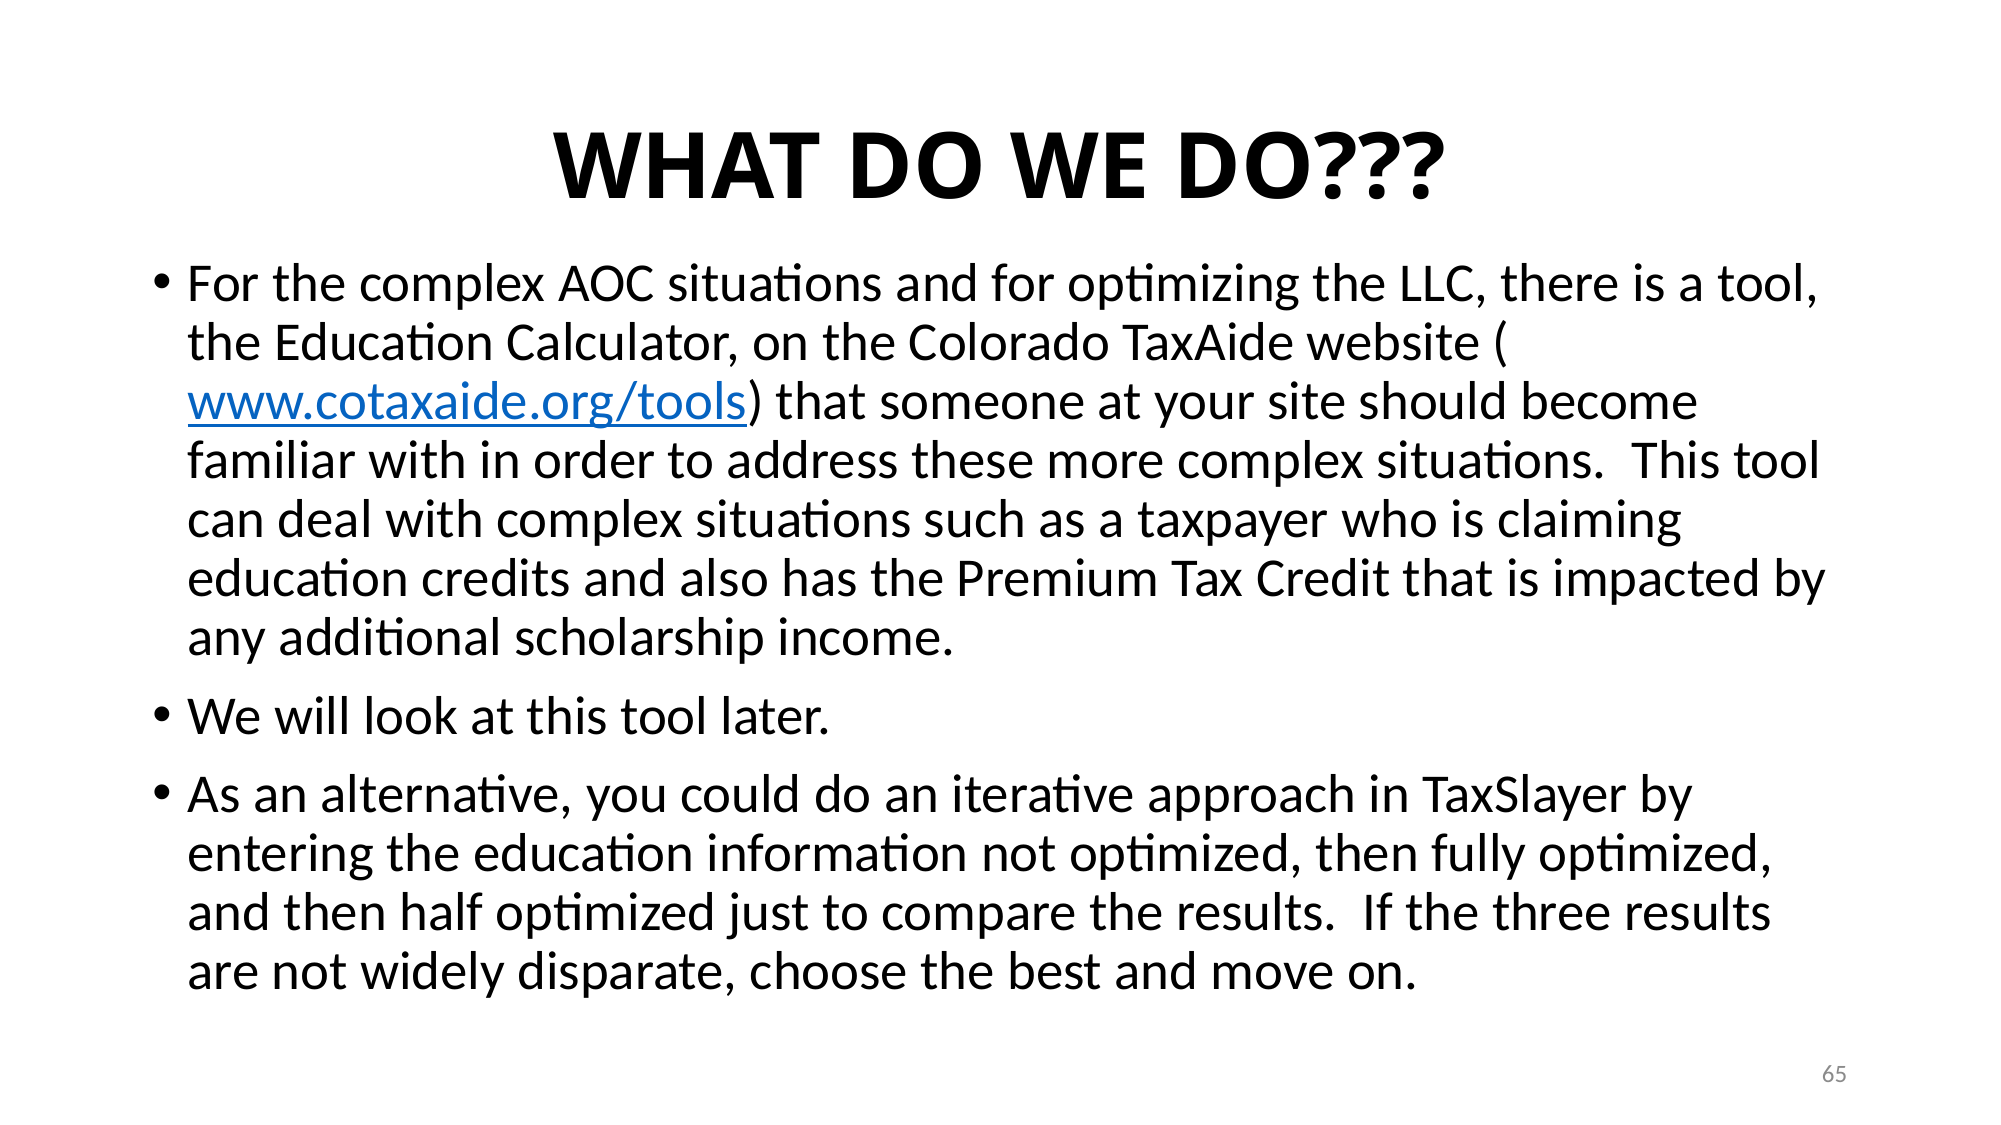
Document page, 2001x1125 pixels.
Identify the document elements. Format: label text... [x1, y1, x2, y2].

slide_number 65 [1412, 1042, 1863, 1103]
list For the complex AOC situations and for optimizing the LLC, there is a tool, the Education Calculator, on the Colorado TaxAide website (www.cotaxaide.org/tools) that someone at your site should become familiar with in order to address these more complex situations. This tool can deal with complex situations such as a taxpayer who is claiming education credits and also has the Premium Tax Credit that is impacted by any additional scholarship income. We will look at this tool later. As an alternative, you could do an iterative approach in TaxSlayer by entering the education information not optimized, then fully optimized, and then half optimized just to compare the results. If the three results are not widely disparate, choose the best and move on. [137, 247, 1863, 1014]
title WHAT DO WE DO??? [137, 59, 1863, 247]
